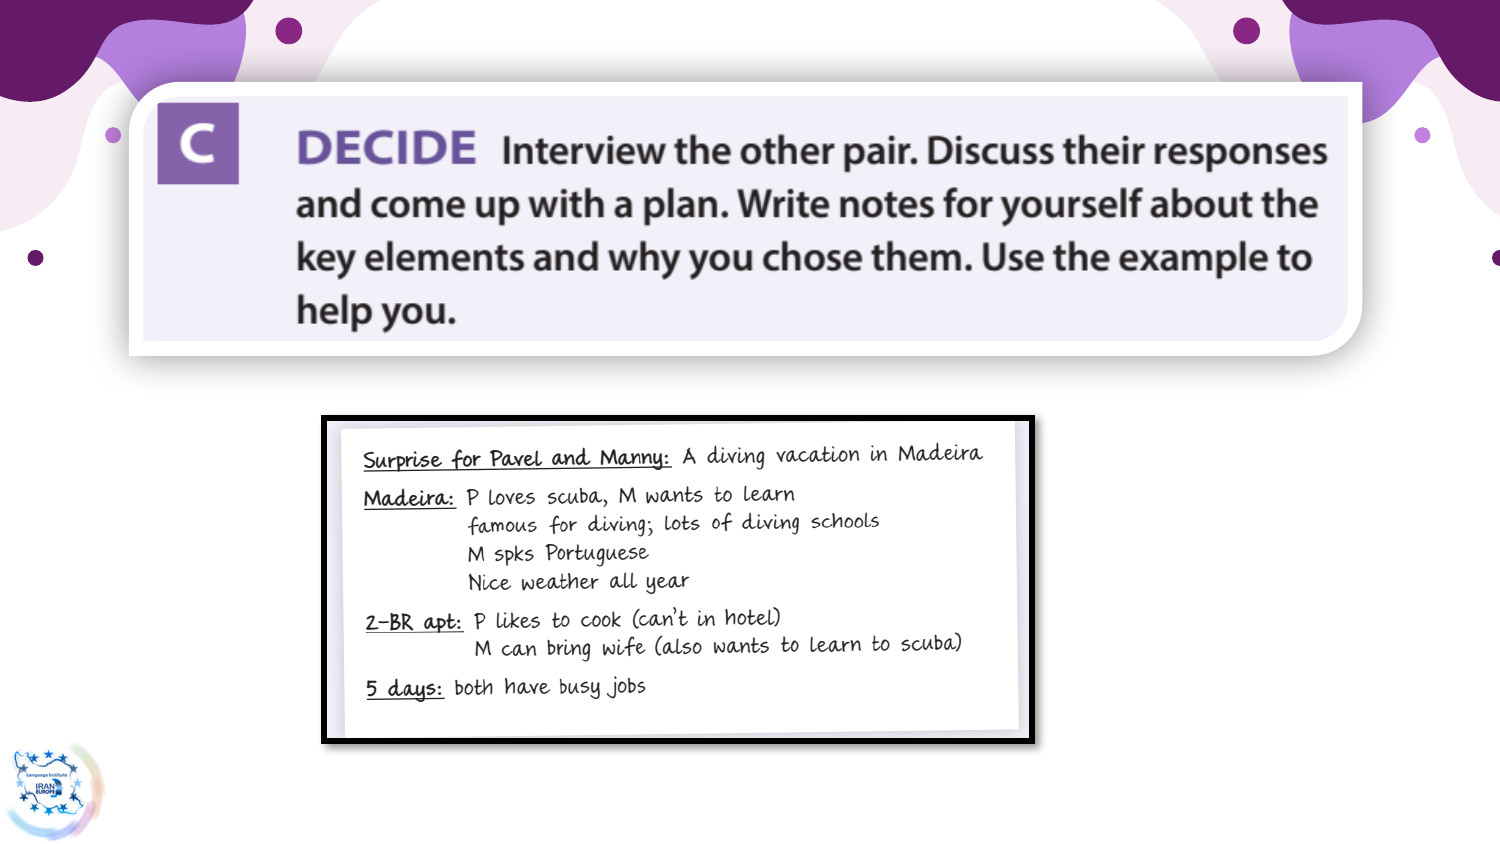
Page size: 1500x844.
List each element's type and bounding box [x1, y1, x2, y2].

picture [0, 737, 110, 844]
picture [135, 88, 1356, 349]
picture [327, 420, 1030, 739]
